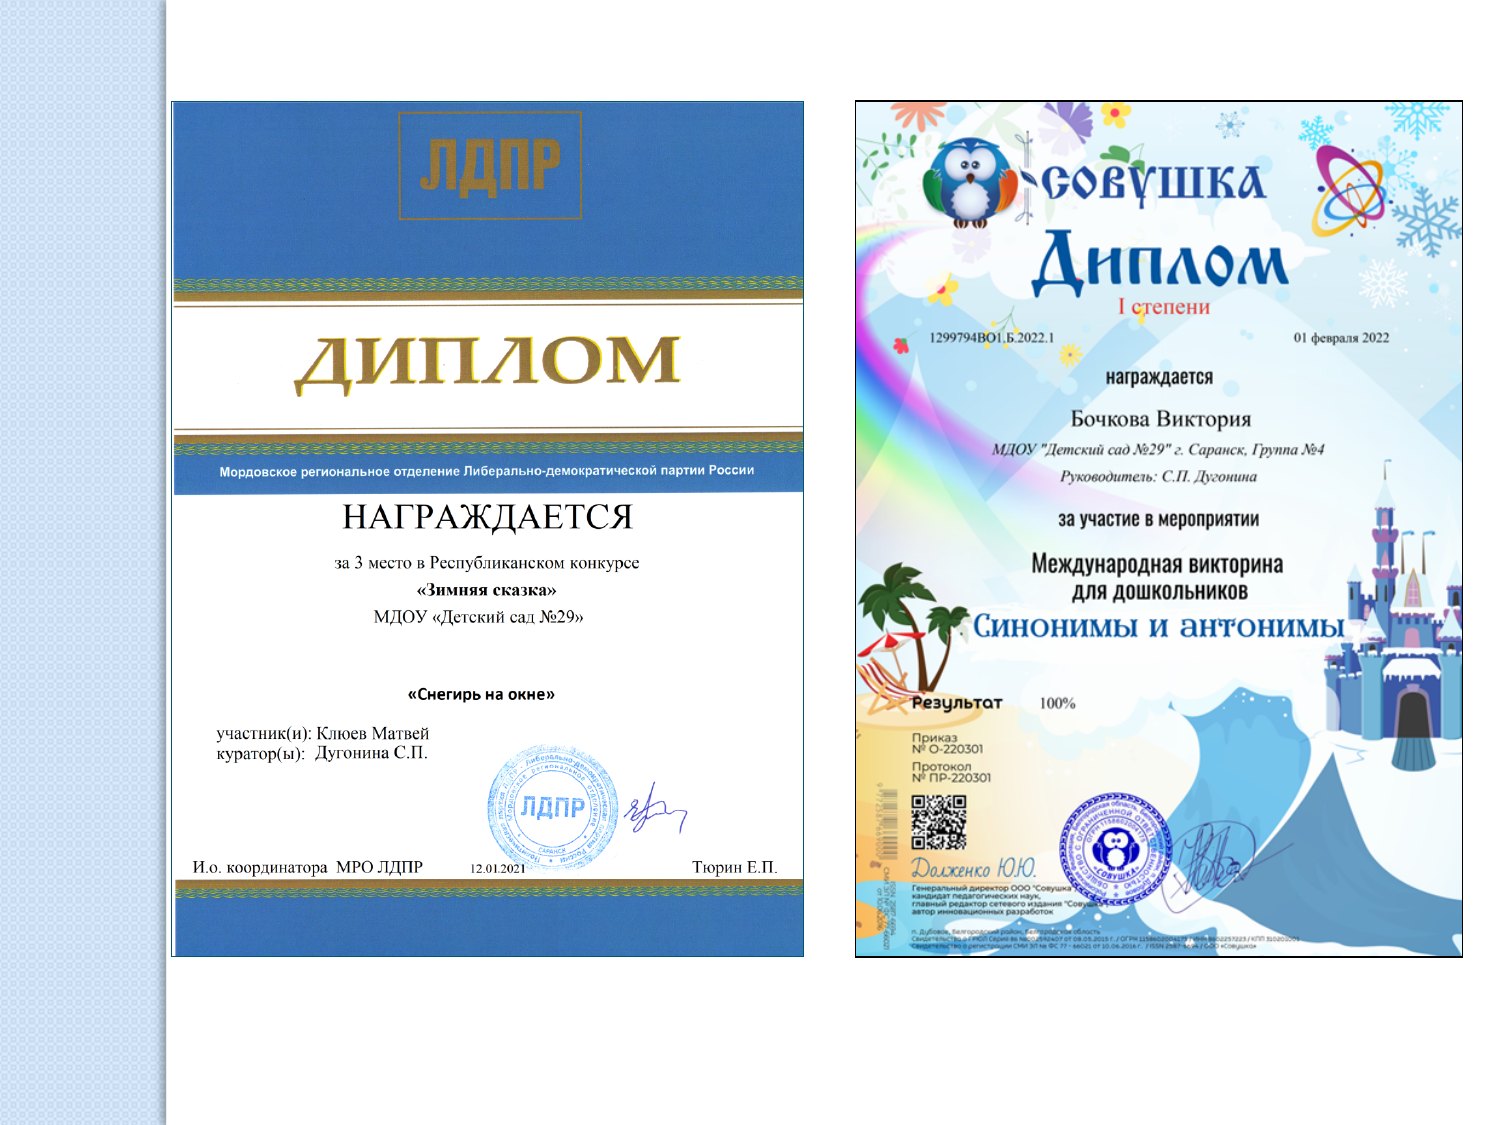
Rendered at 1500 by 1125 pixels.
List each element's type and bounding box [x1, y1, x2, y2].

picture [173, 103, 802, 955]
picture [855, 101, 1463, 957]
